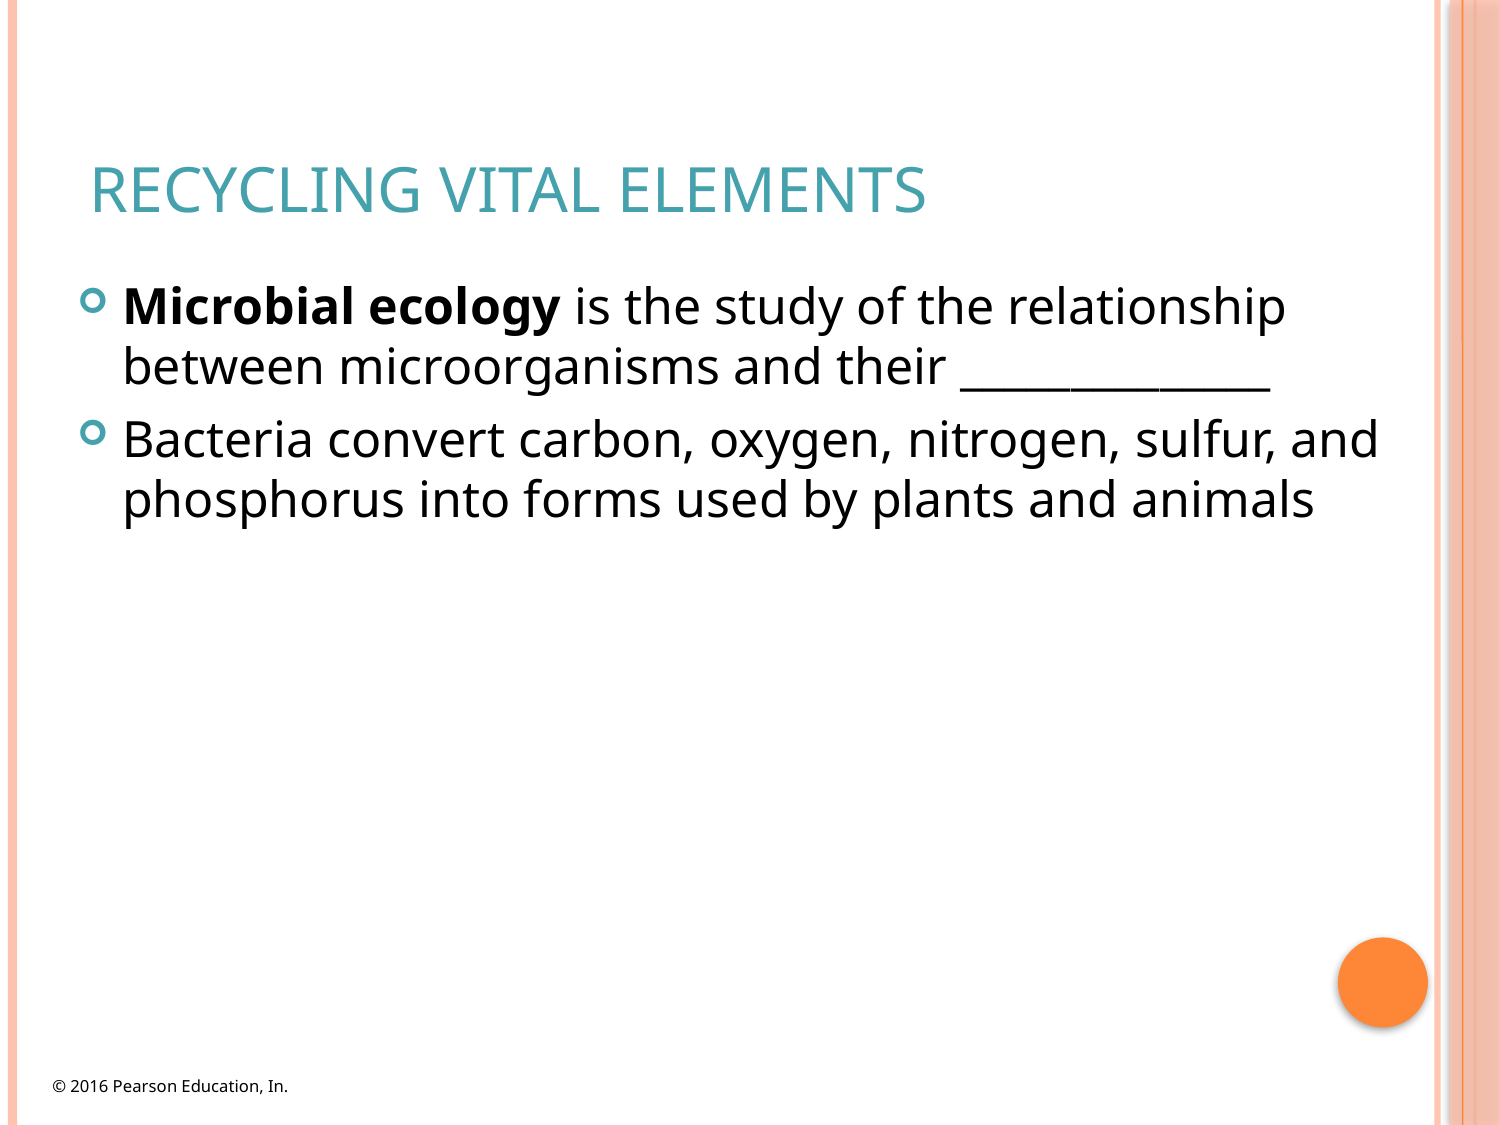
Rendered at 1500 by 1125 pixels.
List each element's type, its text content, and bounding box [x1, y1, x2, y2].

list Microbial ecology is the study of the relationship between microorganisms and their ______________ Bacteria convert carbon, oxygen, nitrogen, sulfur, and phosphorus into forms used by plants and animals [62, 267, 1463, 1125]
title Recycling Vital Elements [75, 45, 1300, 233]
text_box © 2016 Pearson Education, In. [37, 1067, 538, 1103]
